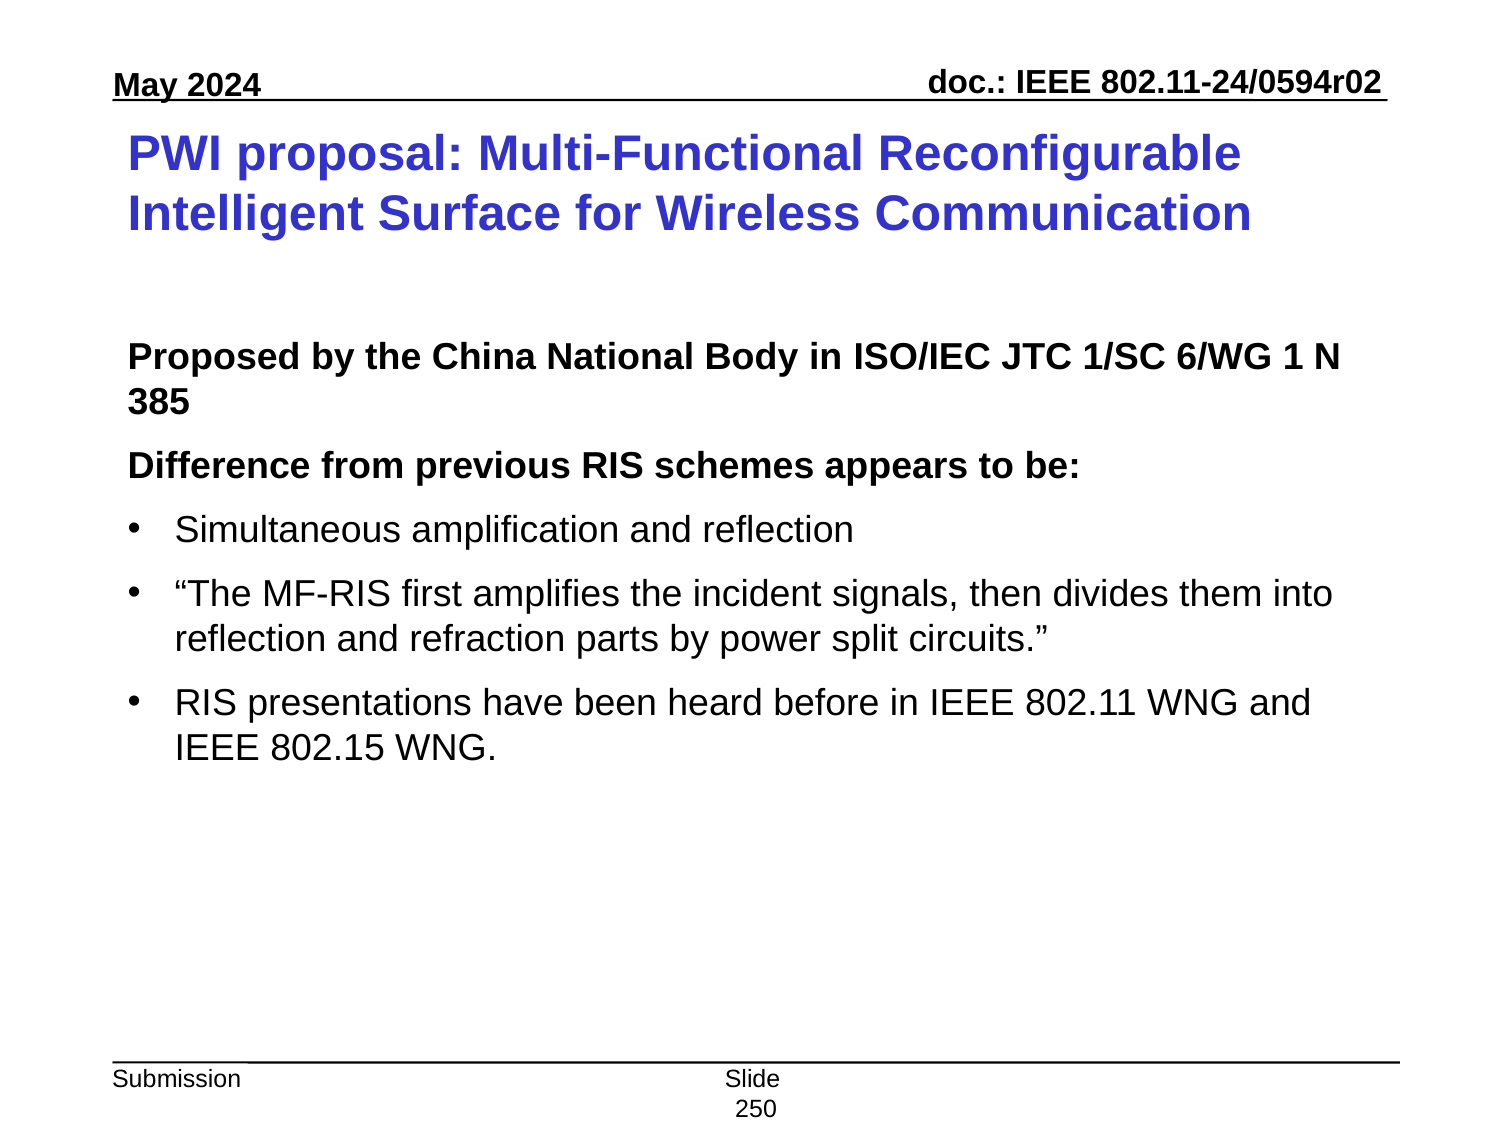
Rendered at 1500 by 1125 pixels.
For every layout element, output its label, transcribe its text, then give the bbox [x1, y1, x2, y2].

list Proposed by the China National Body in ISO/IEC JTC 1/SC 6/WG 1 N 385 Difference from previous RIS schemes appears to be: Simultaneous amplification and reflection “The MF-RIS first amplifies the incident signals, then divides them into reflection and refraction parts by power split circuits.” RIS presentations have been heard before in IEEE 802.11 WNG and IEEE 802.15 WNG. [112, 324, 1388, 1000]
slide_number Slide 250 [709, 1061, 803, 1093]
title PWI proposal: Multi-Functional Reconfigurable Intelligent Surface for Wireless Communication [112, 112, 1388, 288]
